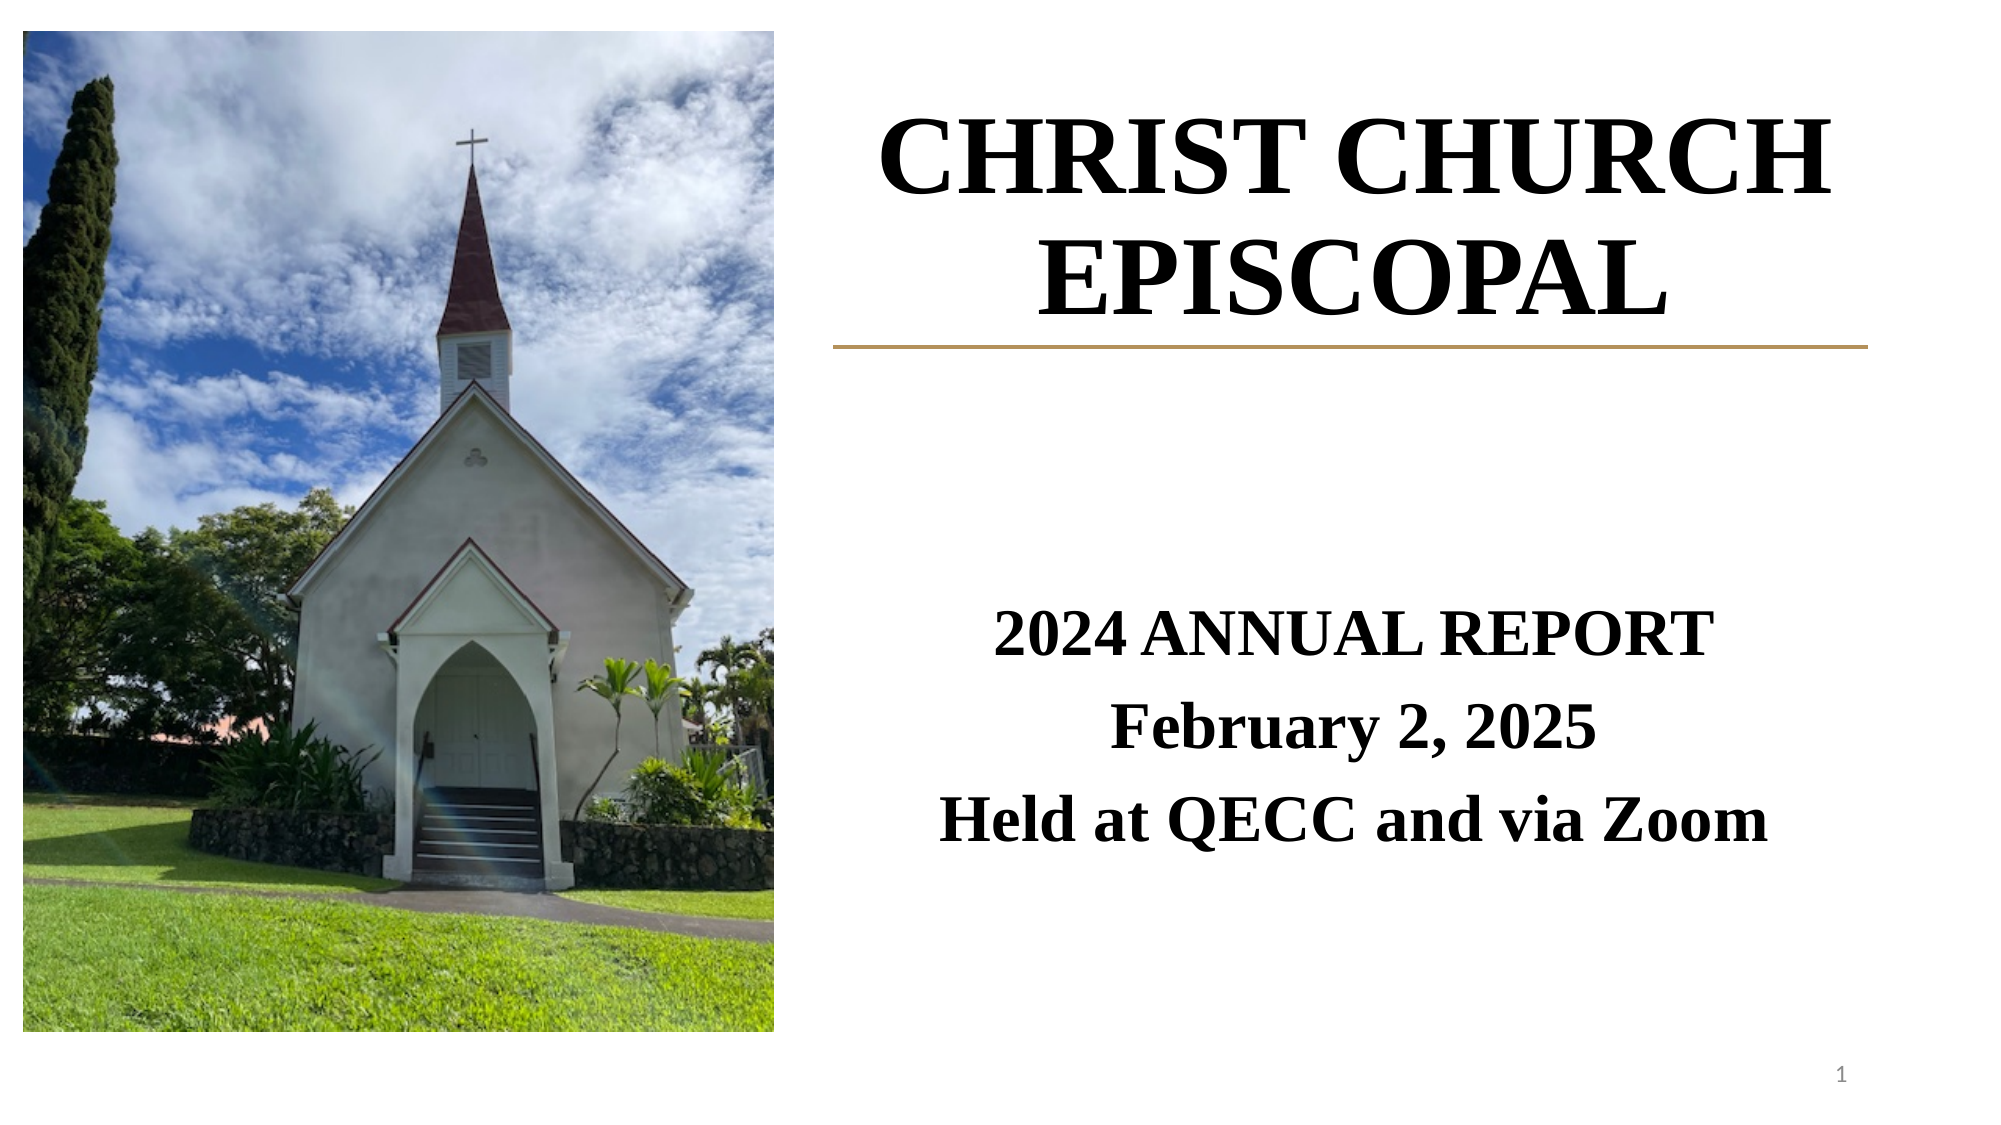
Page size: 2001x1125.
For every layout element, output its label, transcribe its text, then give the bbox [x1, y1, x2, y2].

title CHRIST CHURCH EPISCOPAL [814, 103, 1895, 347]
picture [23, 31, 774, 1032]
list 2024 ANNUAL REPORT February 2, 2025 Held at QECC and via Zoom [814, 590, 1895, 1021]
slide_number 1 [1412, 1042, 1863, 1103]
